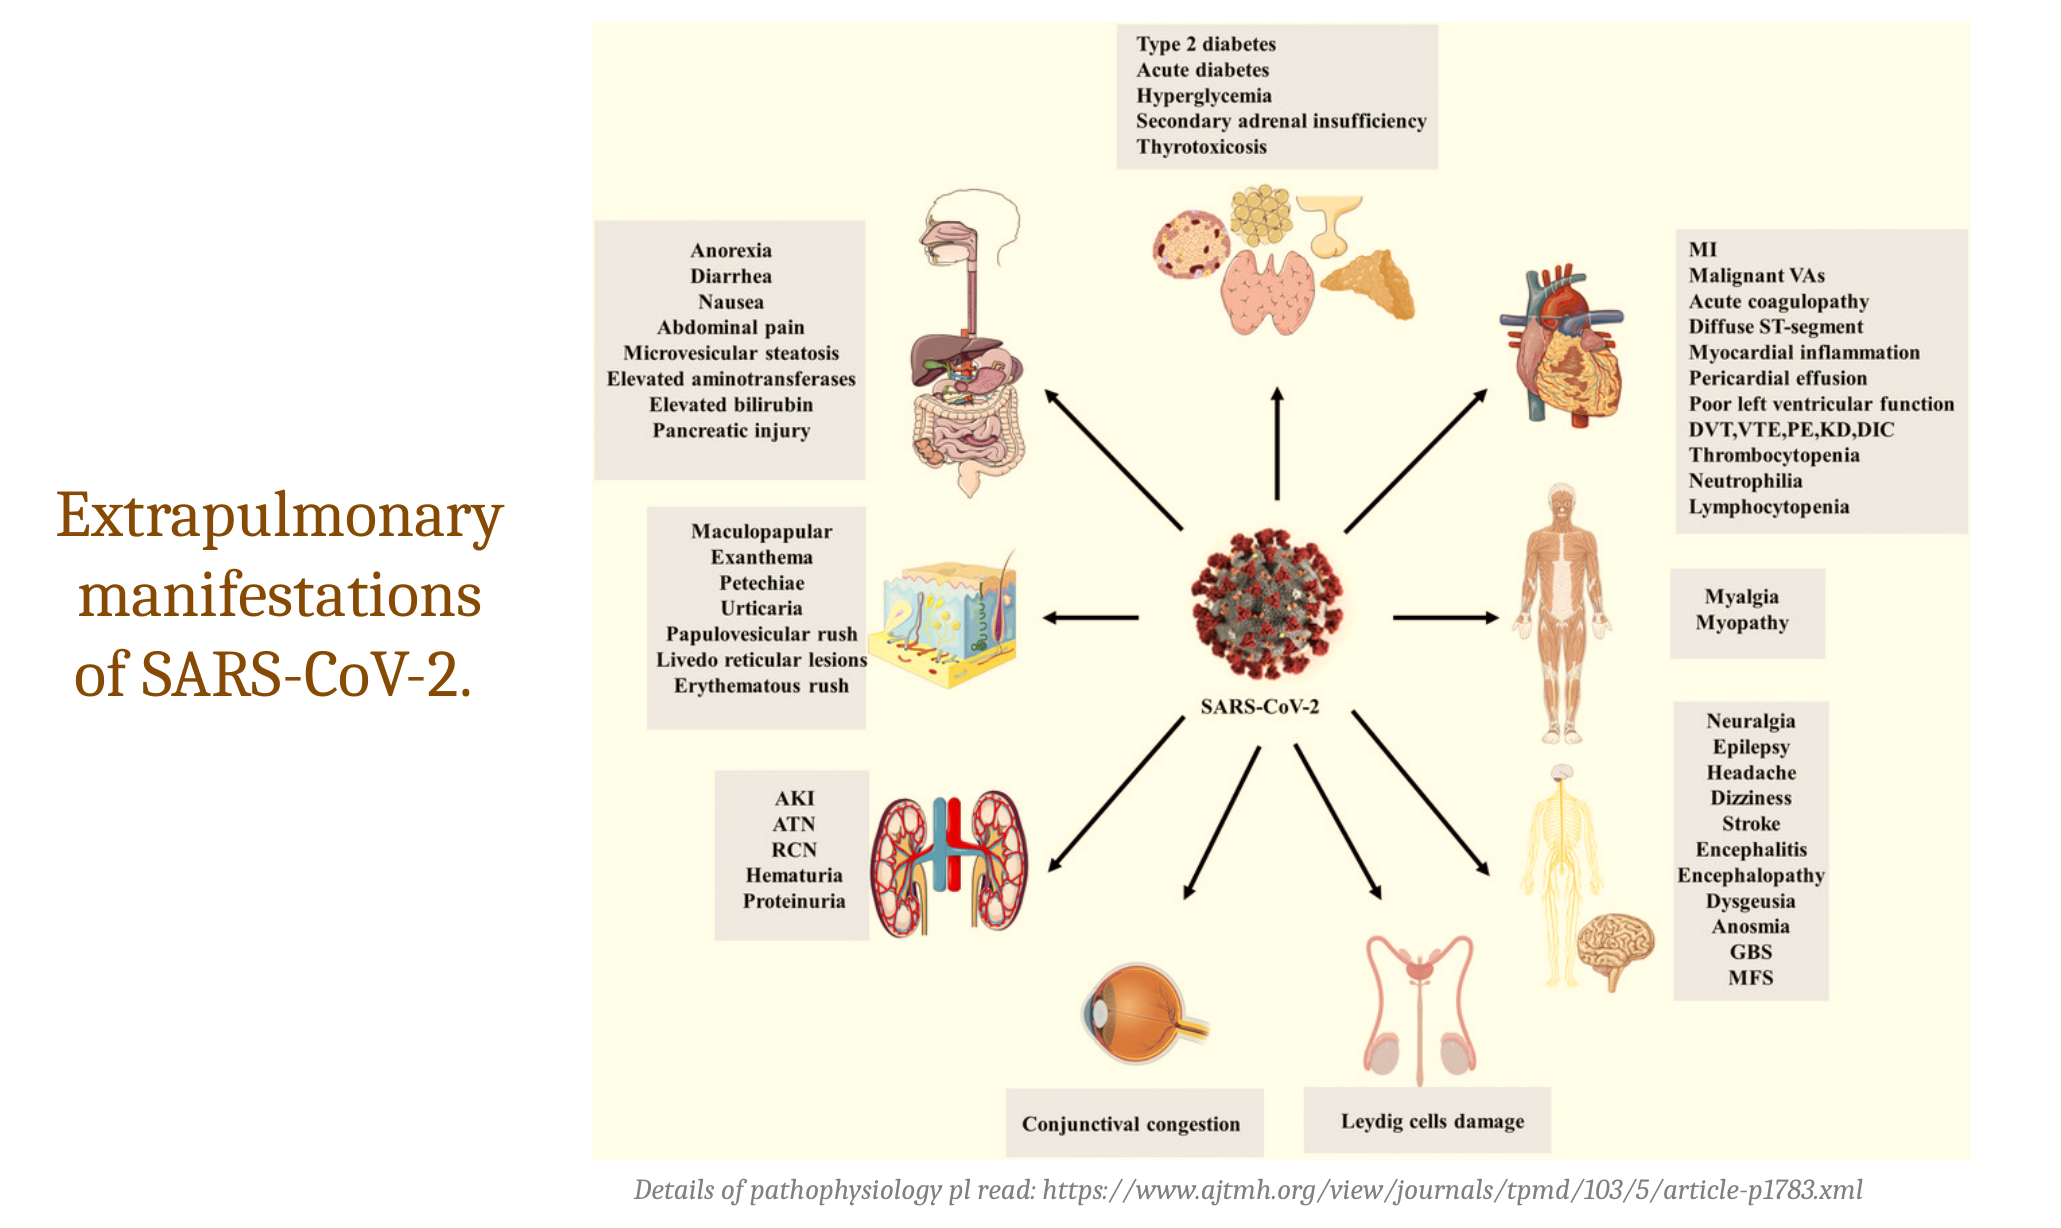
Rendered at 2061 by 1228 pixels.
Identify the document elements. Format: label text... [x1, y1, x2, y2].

picture [592, 22, 1971, 1160]
text_box Extrapulmonary manifestations of SARS-CoV-2. [30, 462, 531, 718]
text_box Details of pathophysiology pl read: https://www.ajtmh.org/view/journals/tpmd/103/5/article-p1783.xml [619, 1162, 1945, 1213]
